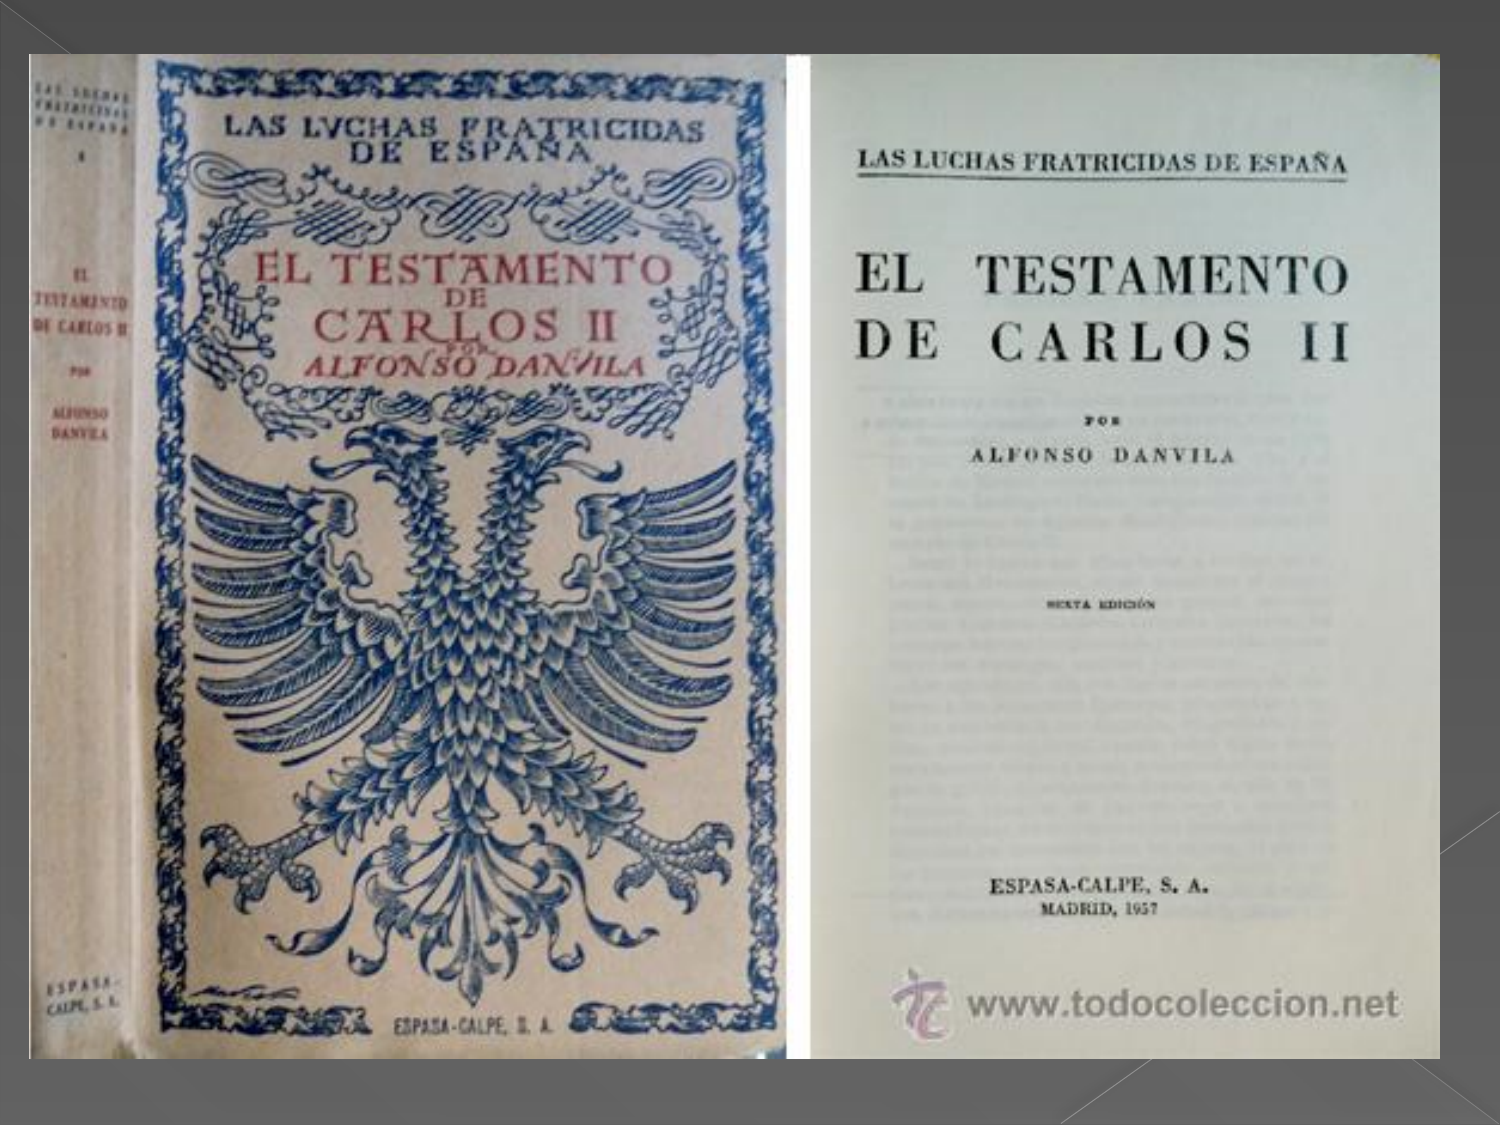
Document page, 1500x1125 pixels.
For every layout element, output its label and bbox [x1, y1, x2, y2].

list [29, 54, 1441, 1059]
